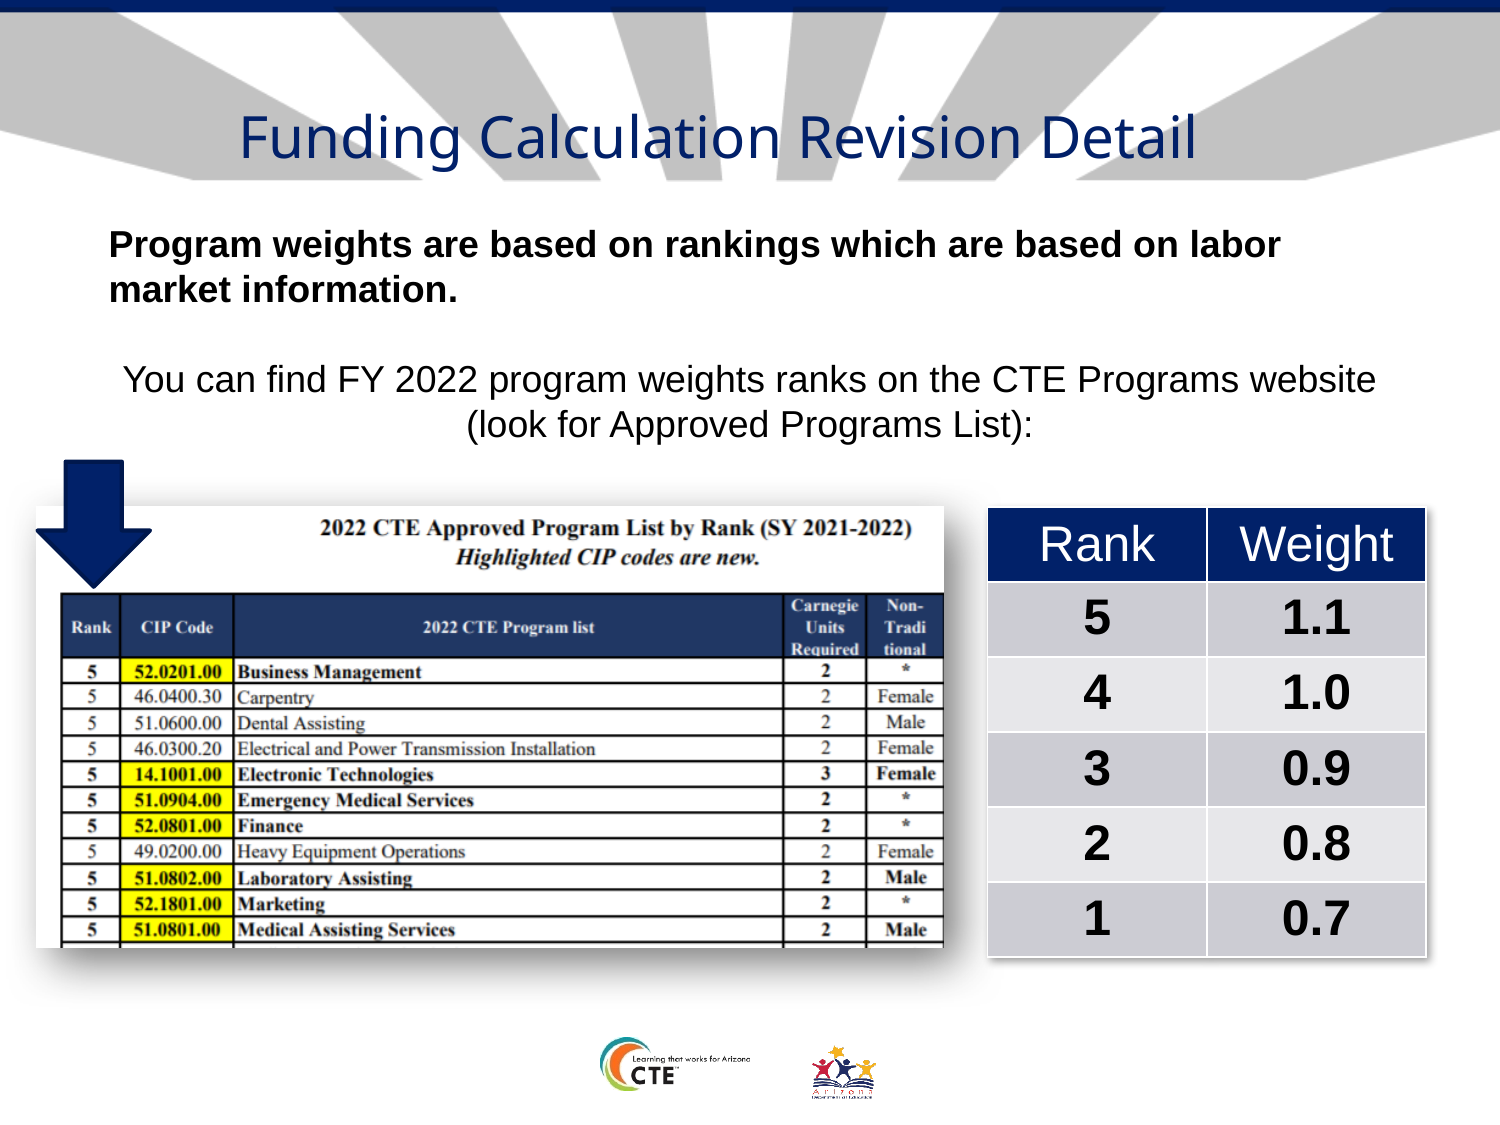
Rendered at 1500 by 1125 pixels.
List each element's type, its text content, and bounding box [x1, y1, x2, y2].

table_cell 0.9 [1208, 733, 1425, 806]
title Funding Calculation Revision Detail [137, 99, 1300, 171]
picture [0, 6, 1500, 182]
table_cell 0.8 [1208, 808, 1425, 881]
table_header Weight [1208, 508, 1425, 581]
picture [35, 506, 944, 949]
table_header Rank [988, 508, 1206, 581]
table_cell 5 [988, 583, 1206, 656]
table_cell 0.7 [1208, 883, 1425, 956]
table_cell 1 [988, 883, 1206, 956]
table_cell 3 [988, 733, 1206, 806]
table_cell 1.0 [1208, 658, 1425, 731]
table_cell 4 [988, 658, 1206, 731]
picture [599, 1036, 751, 1091]
picture [812, 1044, 876, 1099]
table_cell 2 [988, 808, 1206, 881]
text_box Program weights are based on rankings which are based on labor market information. You can find FY 2022 program weights ranks on the CTE Programs website (look for Approved Programs List): [93, 212, 1407, 453]
text_box [63, 459, 124, 505]
table_cell 1.1 [1208, 583, 1425, 656]
